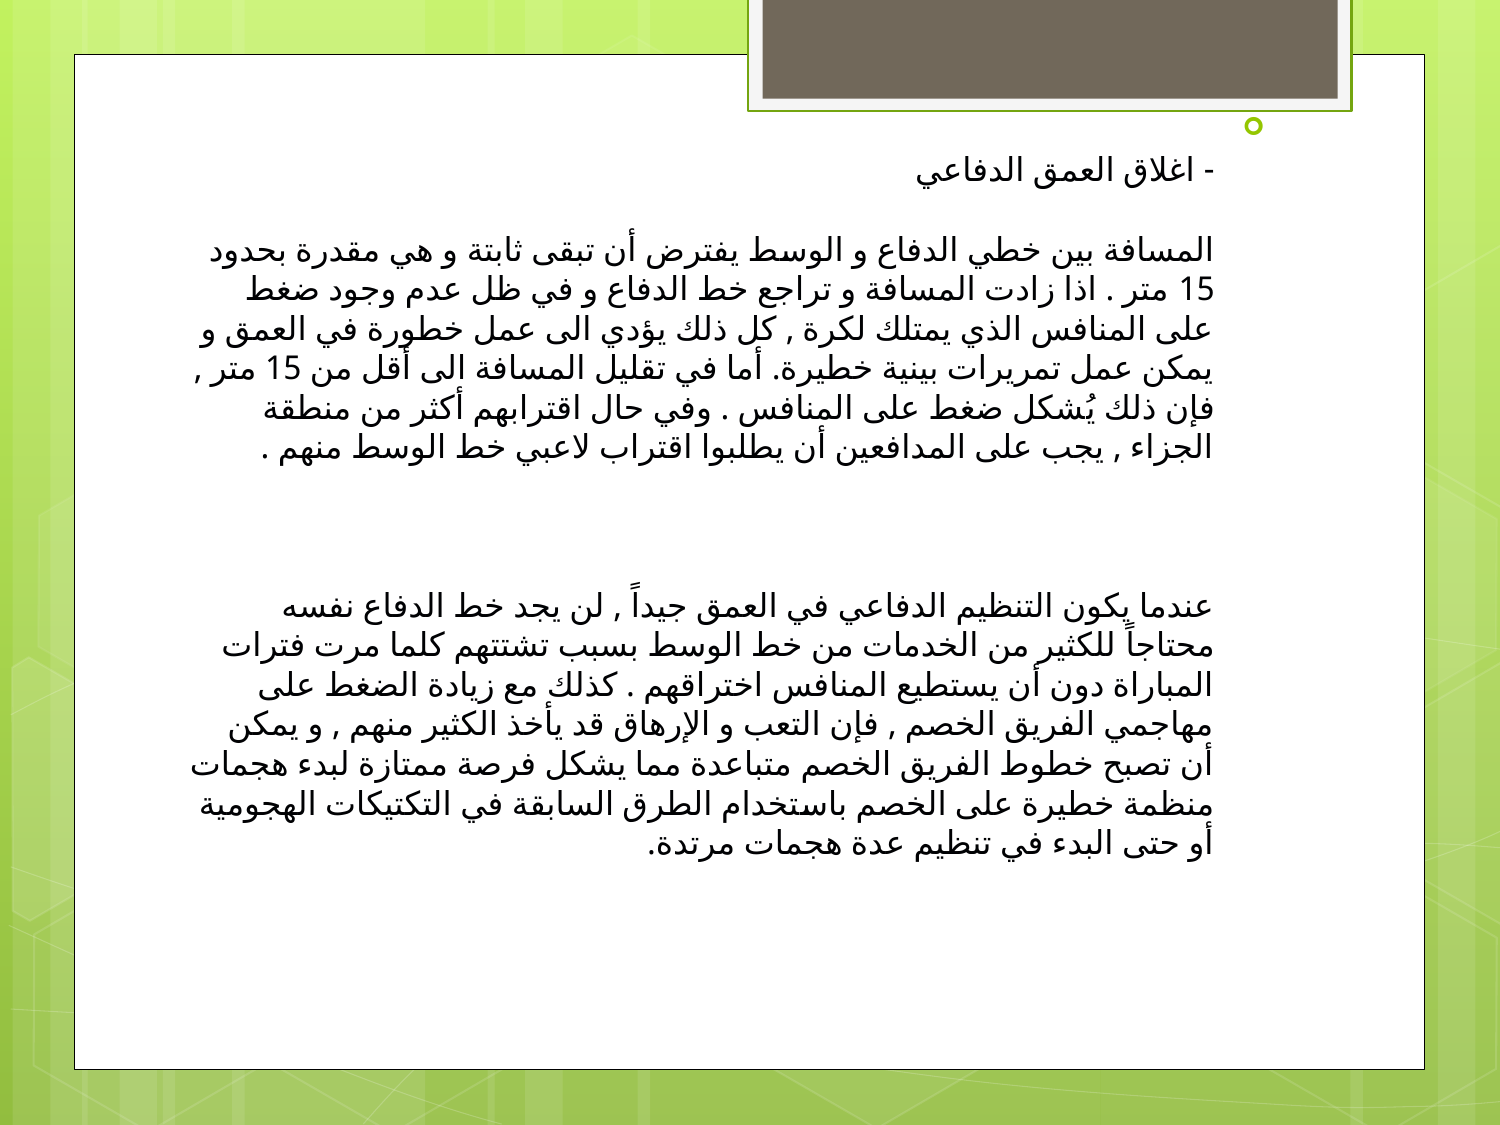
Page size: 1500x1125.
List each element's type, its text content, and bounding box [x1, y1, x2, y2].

list - اغلاق العمق الدفاعي المسافة بين خطي الدفاع و الوسط يفترض أن تبقى ثابتة و هي مقدرة بحدود 15 متر . اذا زادت المسافة و تراجع خط الدفاع و في ظل عدم وجود ضغط على المنافس الذي يمتلك لكرة , كل ذلك يؤدي الى عمل خطورة في العمق و يمكن عمل تمريرات بينية خطيرة. أما في تقليل المسافة الى أقل من 15 متر , فإن ذلك يُشكل ضغط على المنافس . وفي حال اقترابهم أكثر من منطقة الجزاء , يجب على المدافعين أن يطلبوا اقتراب لاعبي خط الوسط منهم . عندما يكون التنظيم الدفاعي في العمق جيداً , لن يجد خط الدفاع نفسه محتاجاً للكثير من الخدمات من خط الوسط بسبب تشتتهم كلما مرت فترات المباراة دون أن يستطيع المنافس اختراقهم . كذلك مع زيادة الضغط على مهاجمي الفريق الخصم , فإن التعب و الإرهاق قد يأخذ الكثير منهم , و يمكن أن تصبح خطوط الفريق الخصم متباعدة مما يشكل فرصة ممتازة لبدء هجمات منظمة خطيرة على الخصم باستخدام الطرق السابقة في التكتيكات الهجومية أو حتى البدء في تنظيم عدة هجمات مرتدة. [171, 101, 1283, 957]
